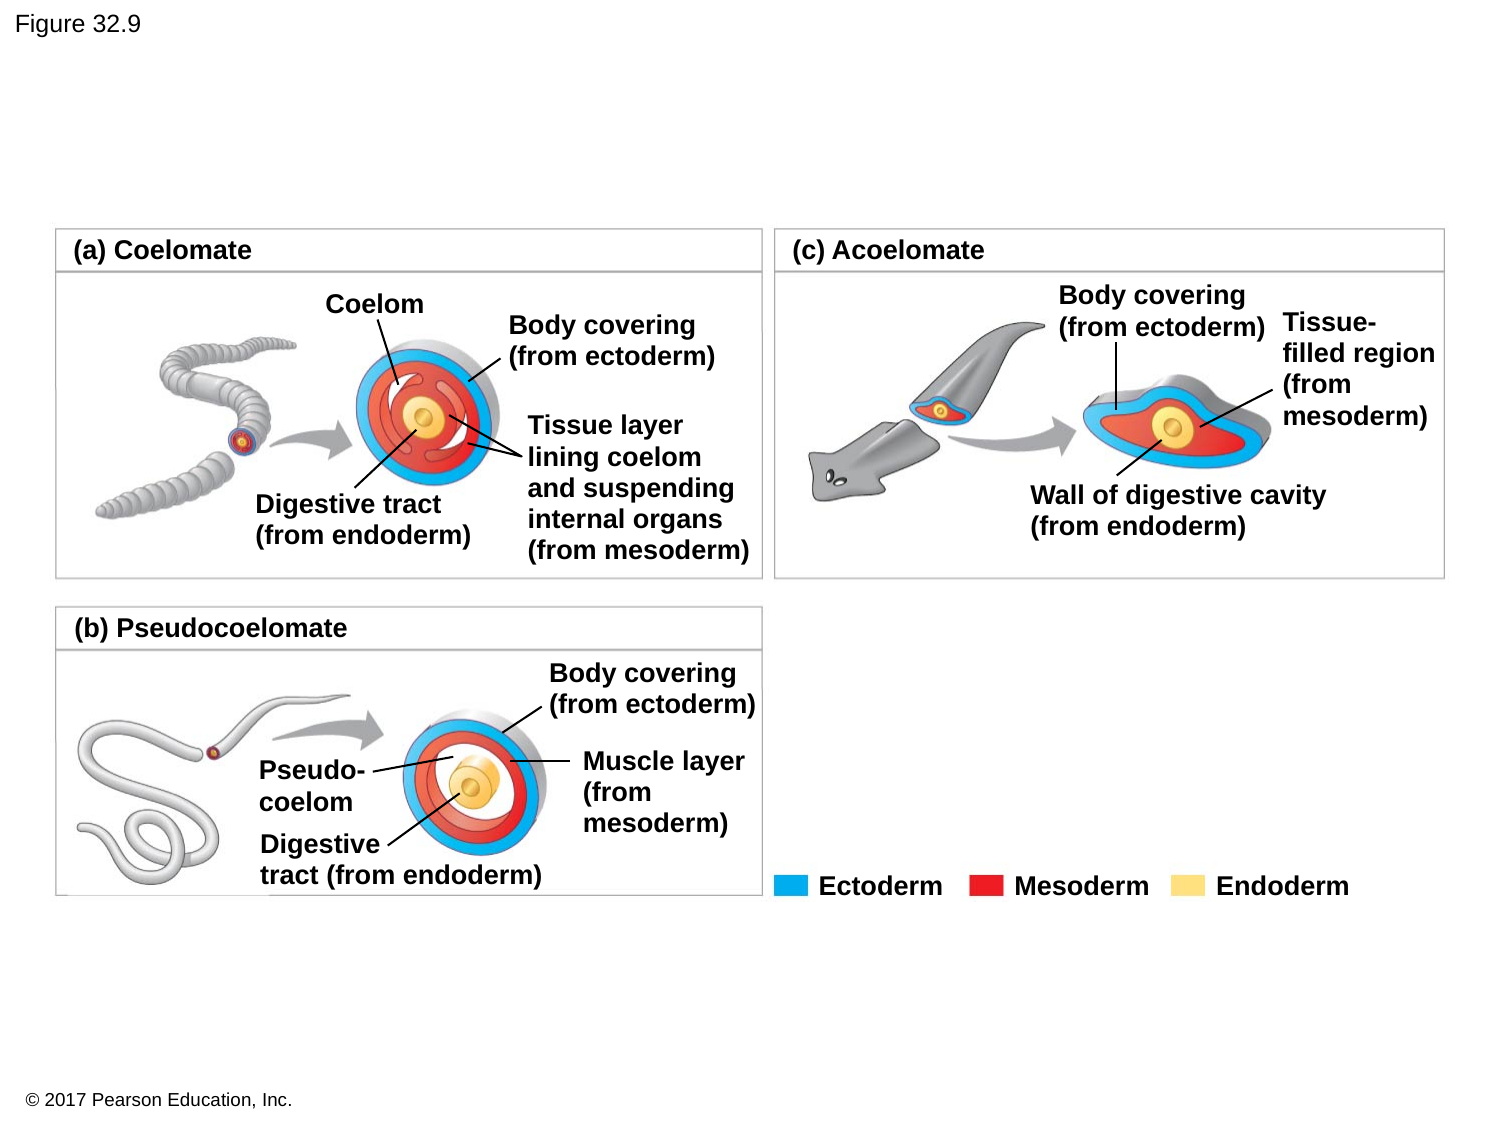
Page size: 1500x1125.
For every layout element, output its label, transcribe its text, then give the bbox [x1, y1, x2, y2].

picture [48, 222, 1452, 903]
title Figure 32.9 [0, 0, 593, 57]
footer © 2017 Pearson Education, Inc. [10, 1080, 518, 1119]
